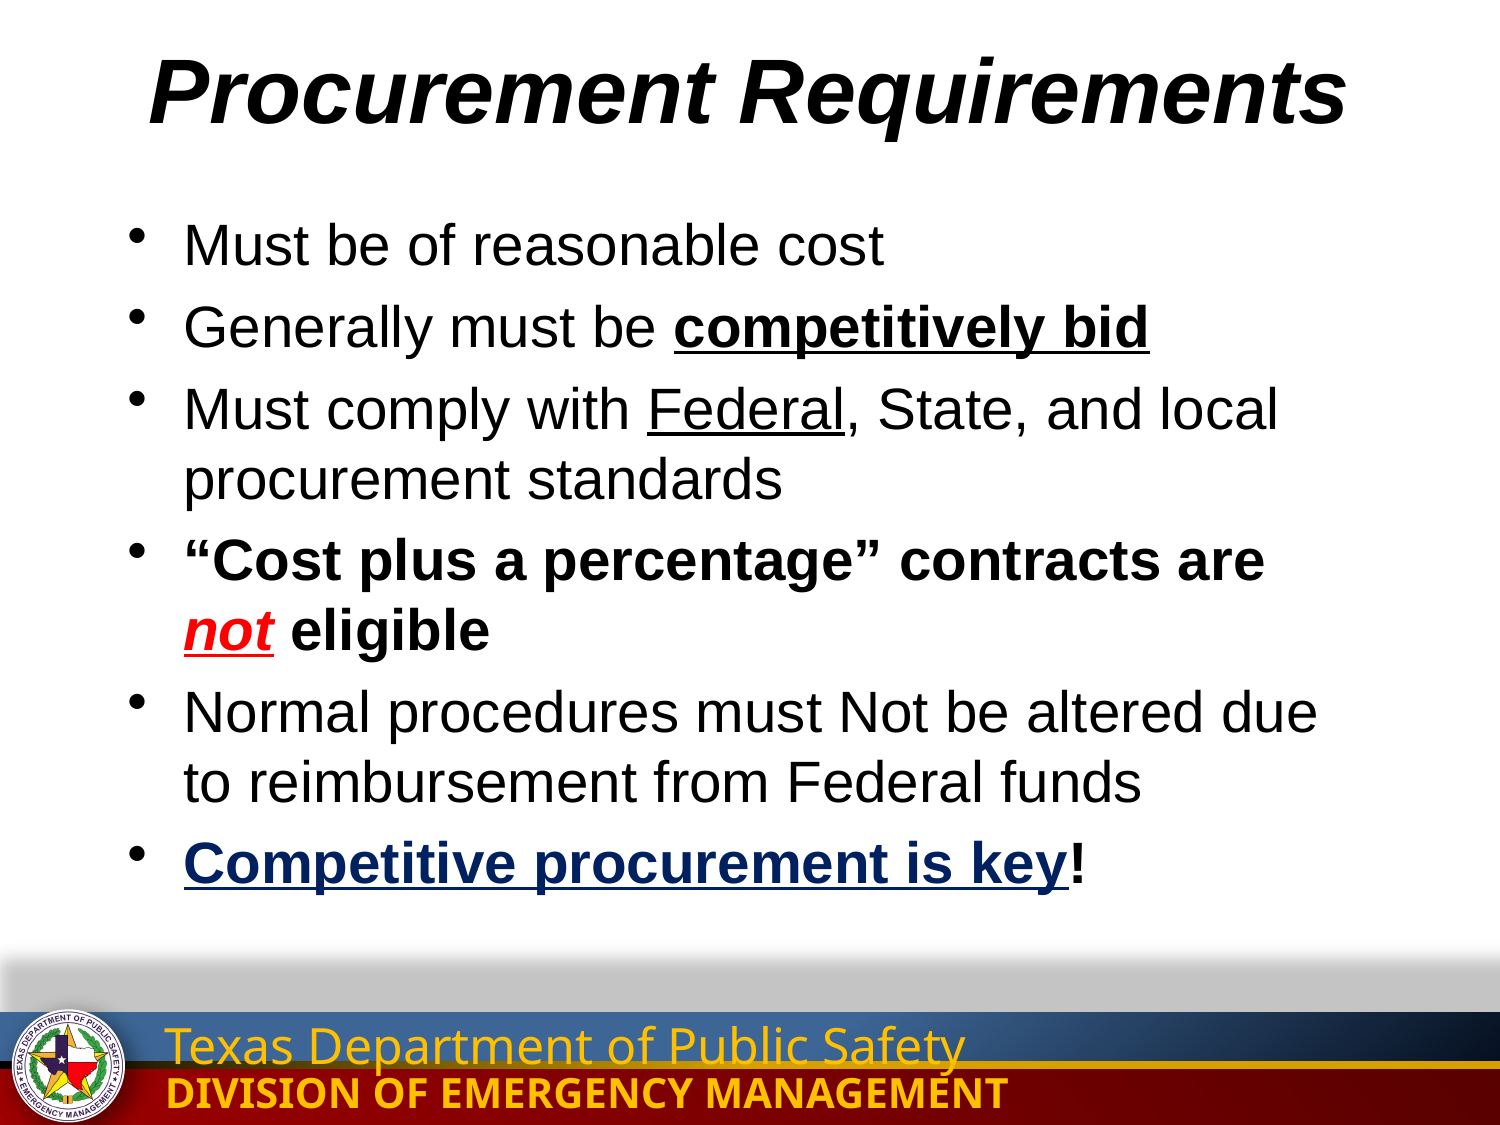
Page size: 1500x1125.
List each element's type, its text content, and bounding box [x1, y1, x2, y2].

text_box Must be of reasonable cost Generally must be competitively bid Must comply with Federal, State, and local procurement standards “Cost plus a percentage” contracts are not eligible Normal procedures must Not be altered due to reimbursement from Federal funds Competitive procurement is key! [112, 200, 1388, 975]
picture [11, 1009, 125, 1123]
text_box Procurement Requirements [112, 24, 1388, 175]
